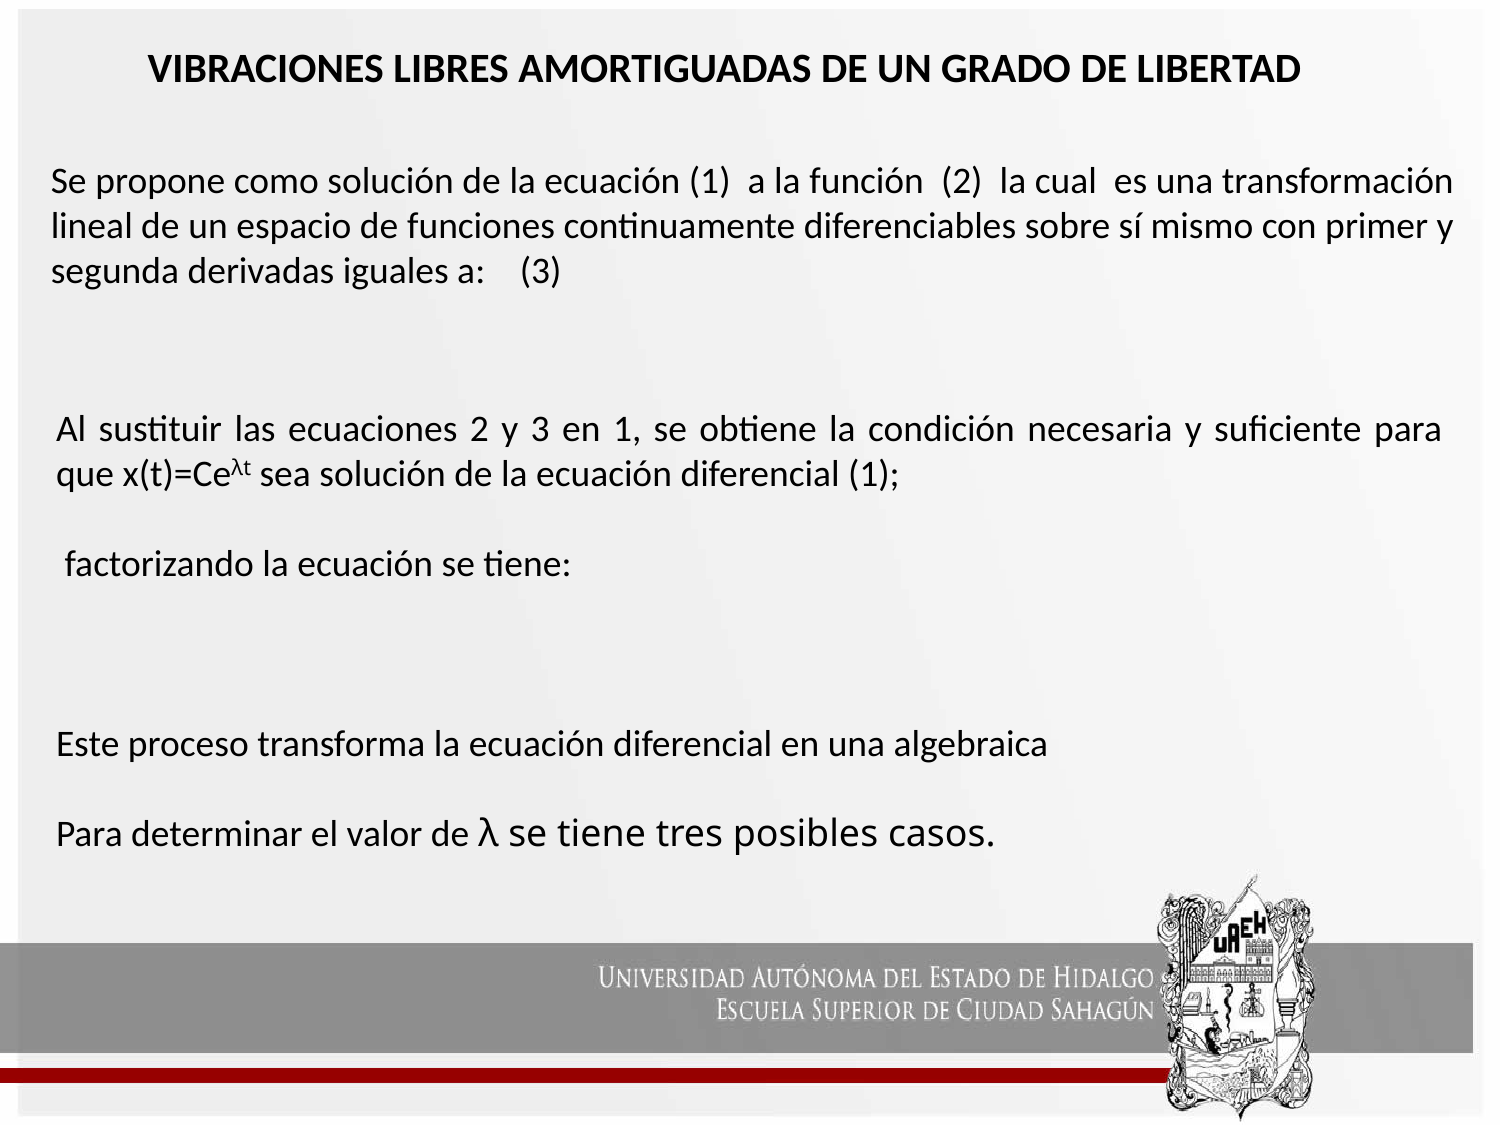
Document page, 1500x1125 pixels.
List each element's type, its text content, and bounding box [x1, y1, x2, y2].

text_box VIBRACIONES LIBRES AMORTIGUADAS DE UN GRADO DE LIBERTAD [14, 13, 1435, 118]
picture [0, 0, 1500, 1125]
